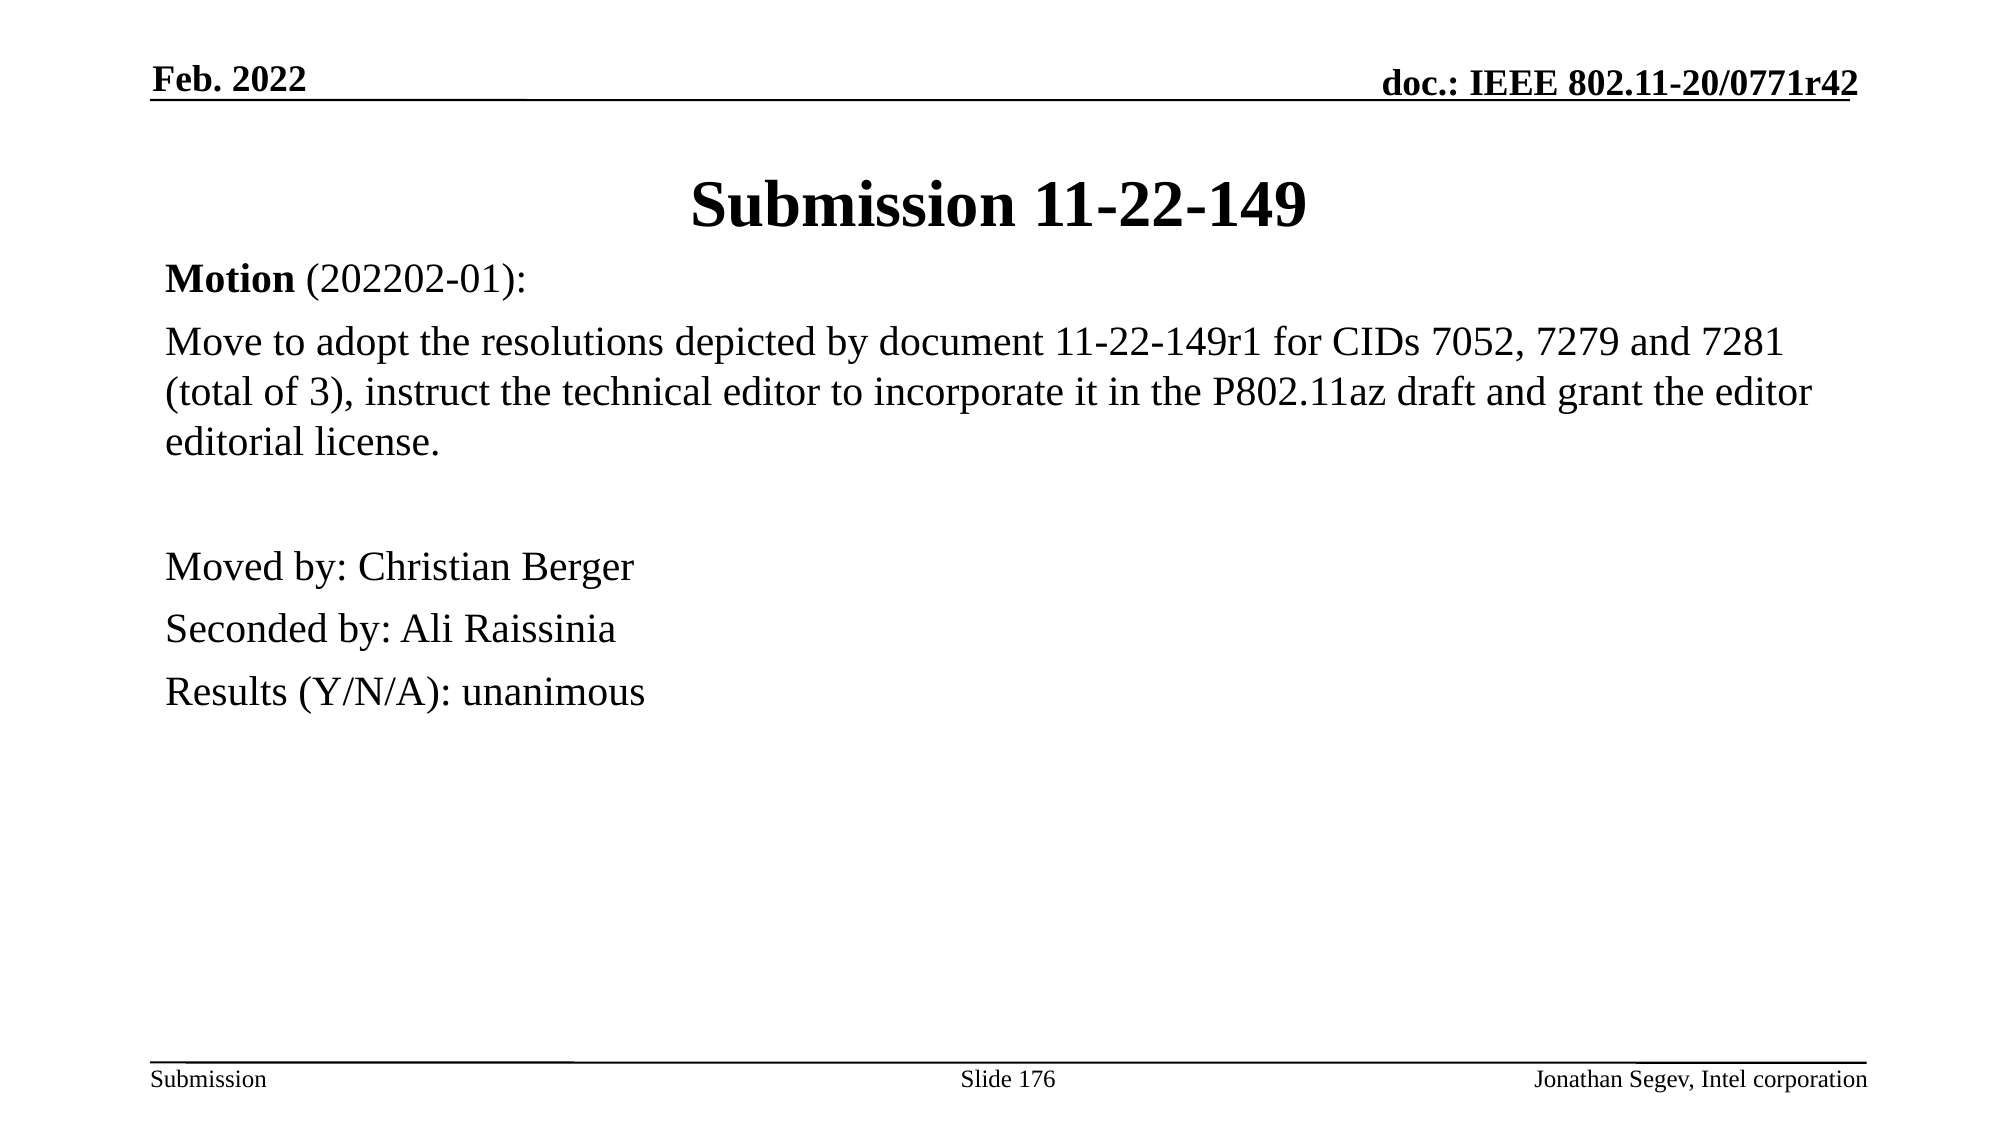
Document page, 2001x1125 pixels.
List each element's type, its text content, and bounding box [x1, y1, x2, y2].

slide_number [152, 54, 563, 100]
title Submission 11-22-149 [149, 112, 1850, 243]
slide_number Slide 176 [950, 1061, 1067, 1123]
footer Jonathan Segev, Intel corporation [1171, 1061, 1869, 1093]
list Motion (202202-01): Move to adopt the resolutions depicted by document 11-22-149r1 for CIDs 7052, 7279 and 7281 (total of 3), instruct the technical editor to incorporate it in the P802.11az draft and grant the editor editorial license. Moved by: Christian Berger Seconded by: Ali Raissinia Results (Y/N/A): unanimous [149, 243, 1850, 1000]
